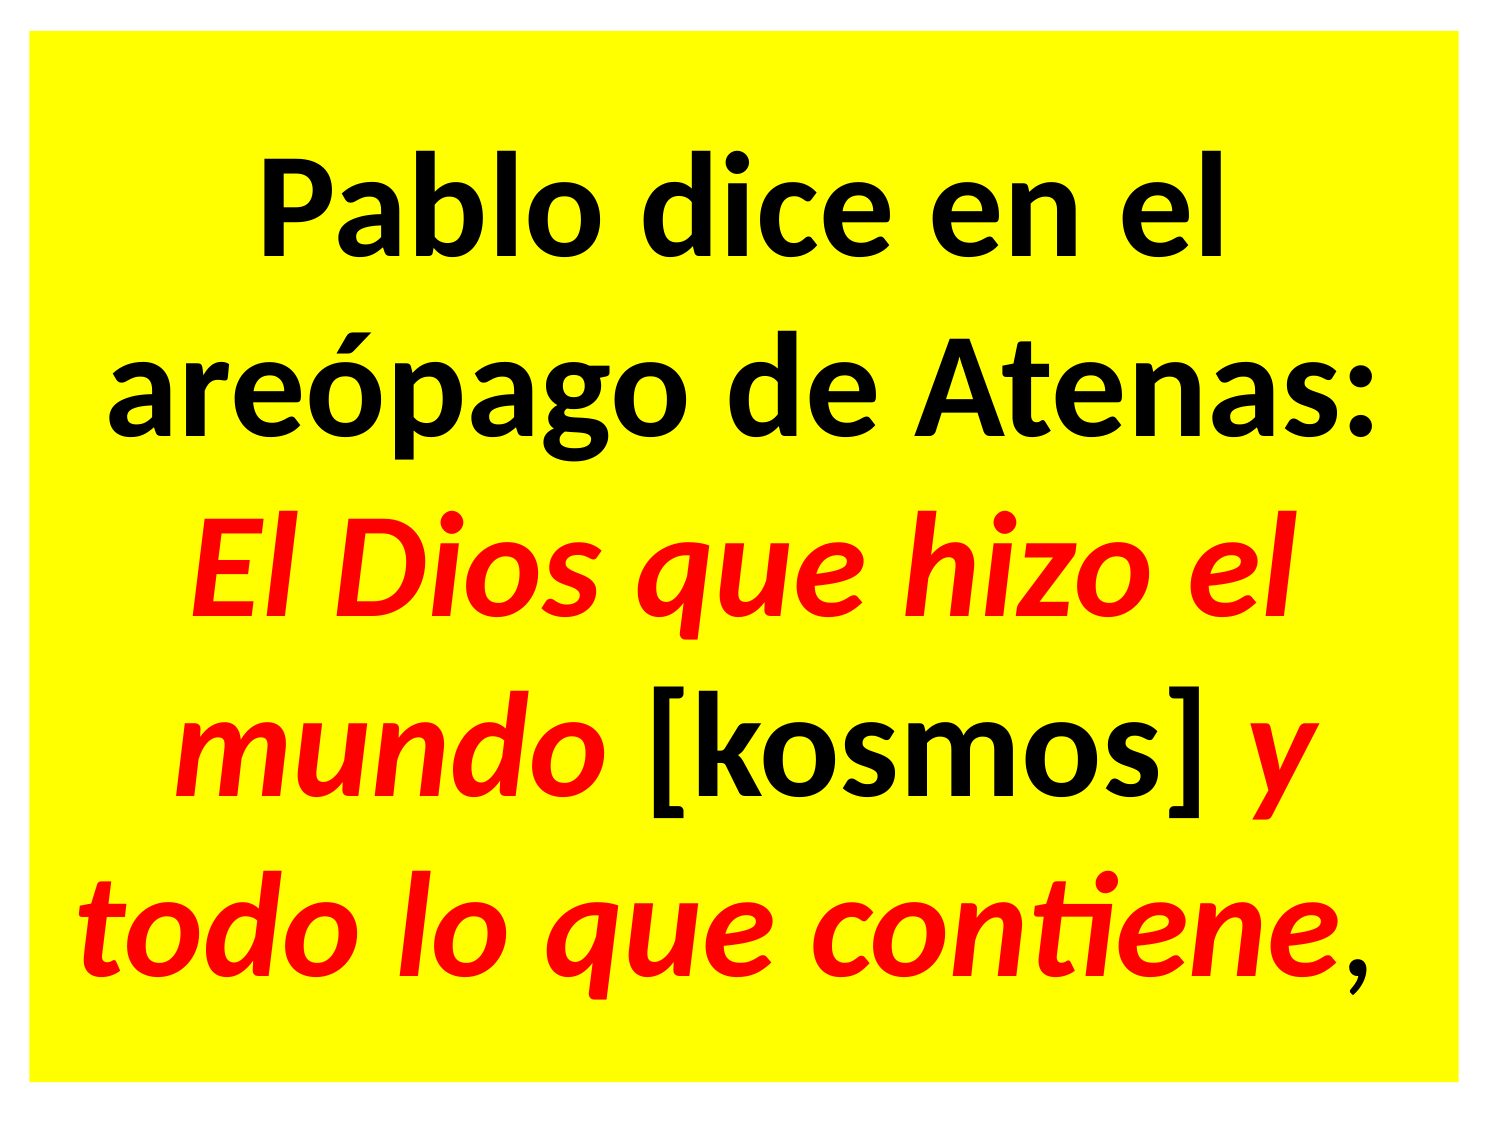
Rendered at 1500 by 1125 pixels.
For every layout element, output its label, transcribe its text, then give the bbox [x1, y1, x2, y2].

text_box Pablo dice en el areópago de Atenas: El Dios que hizo el mundo [kosmos] y todo lo que contiene, [29, 30, 1459, 1083]
